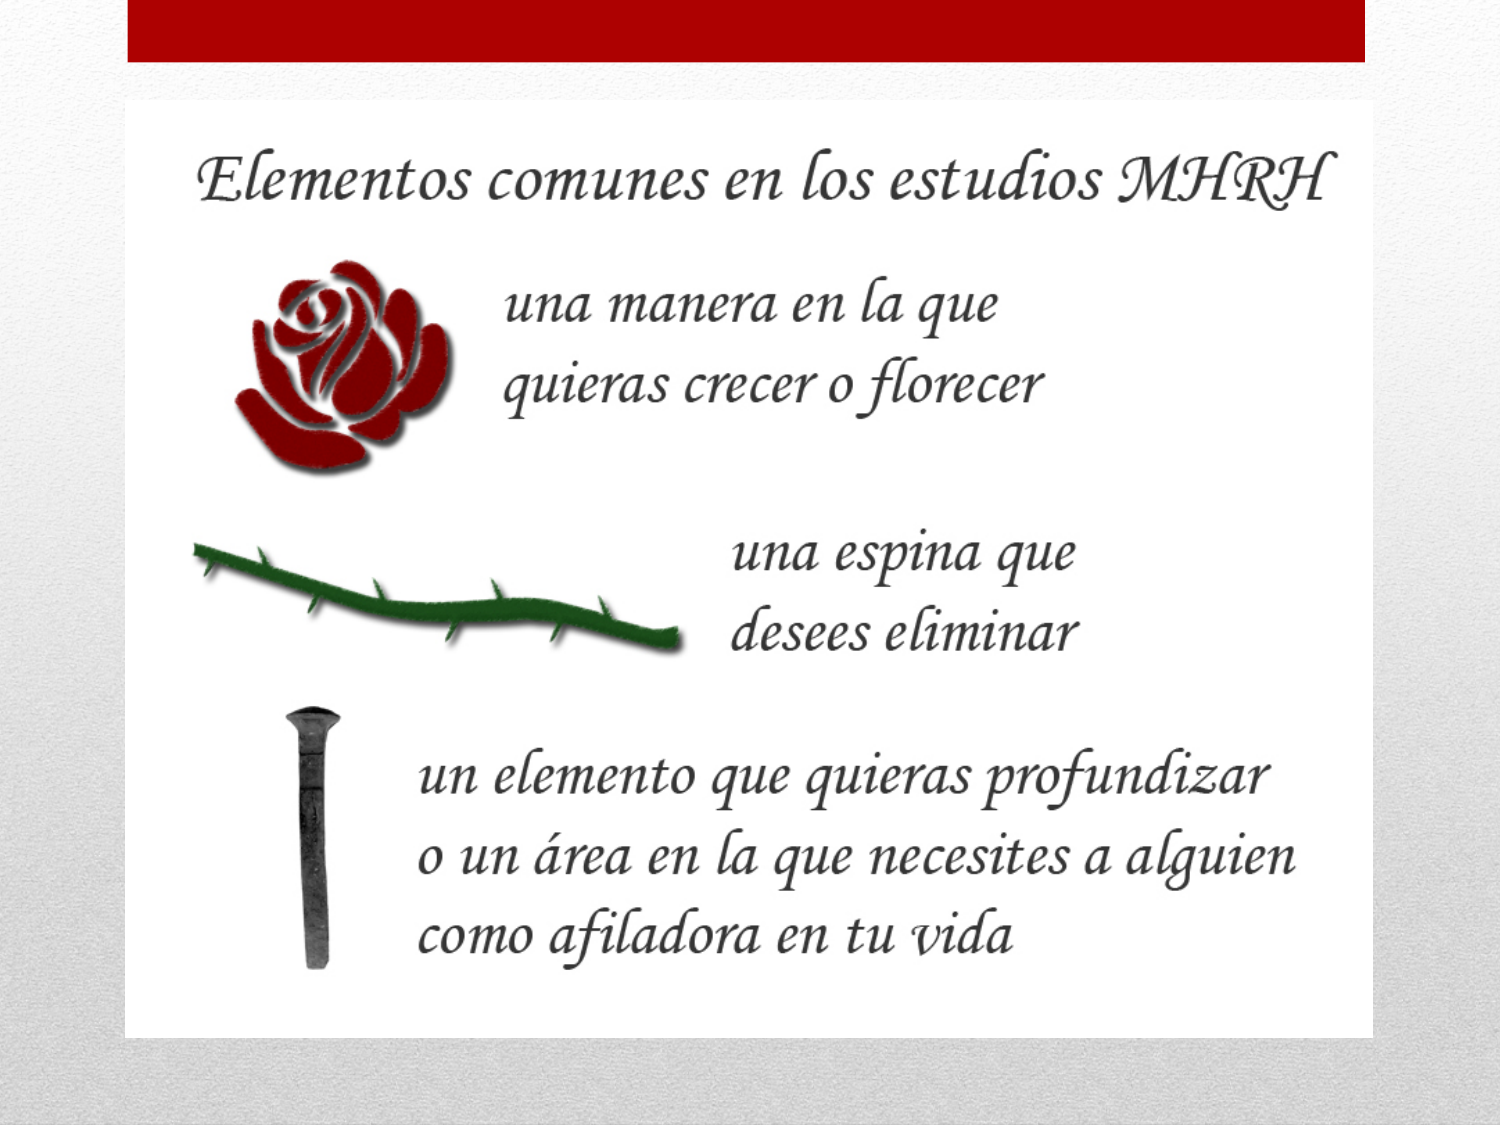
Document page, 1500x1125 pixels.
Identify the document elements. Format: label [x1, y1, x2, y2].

picture [124, 99, 1374, 1039]
